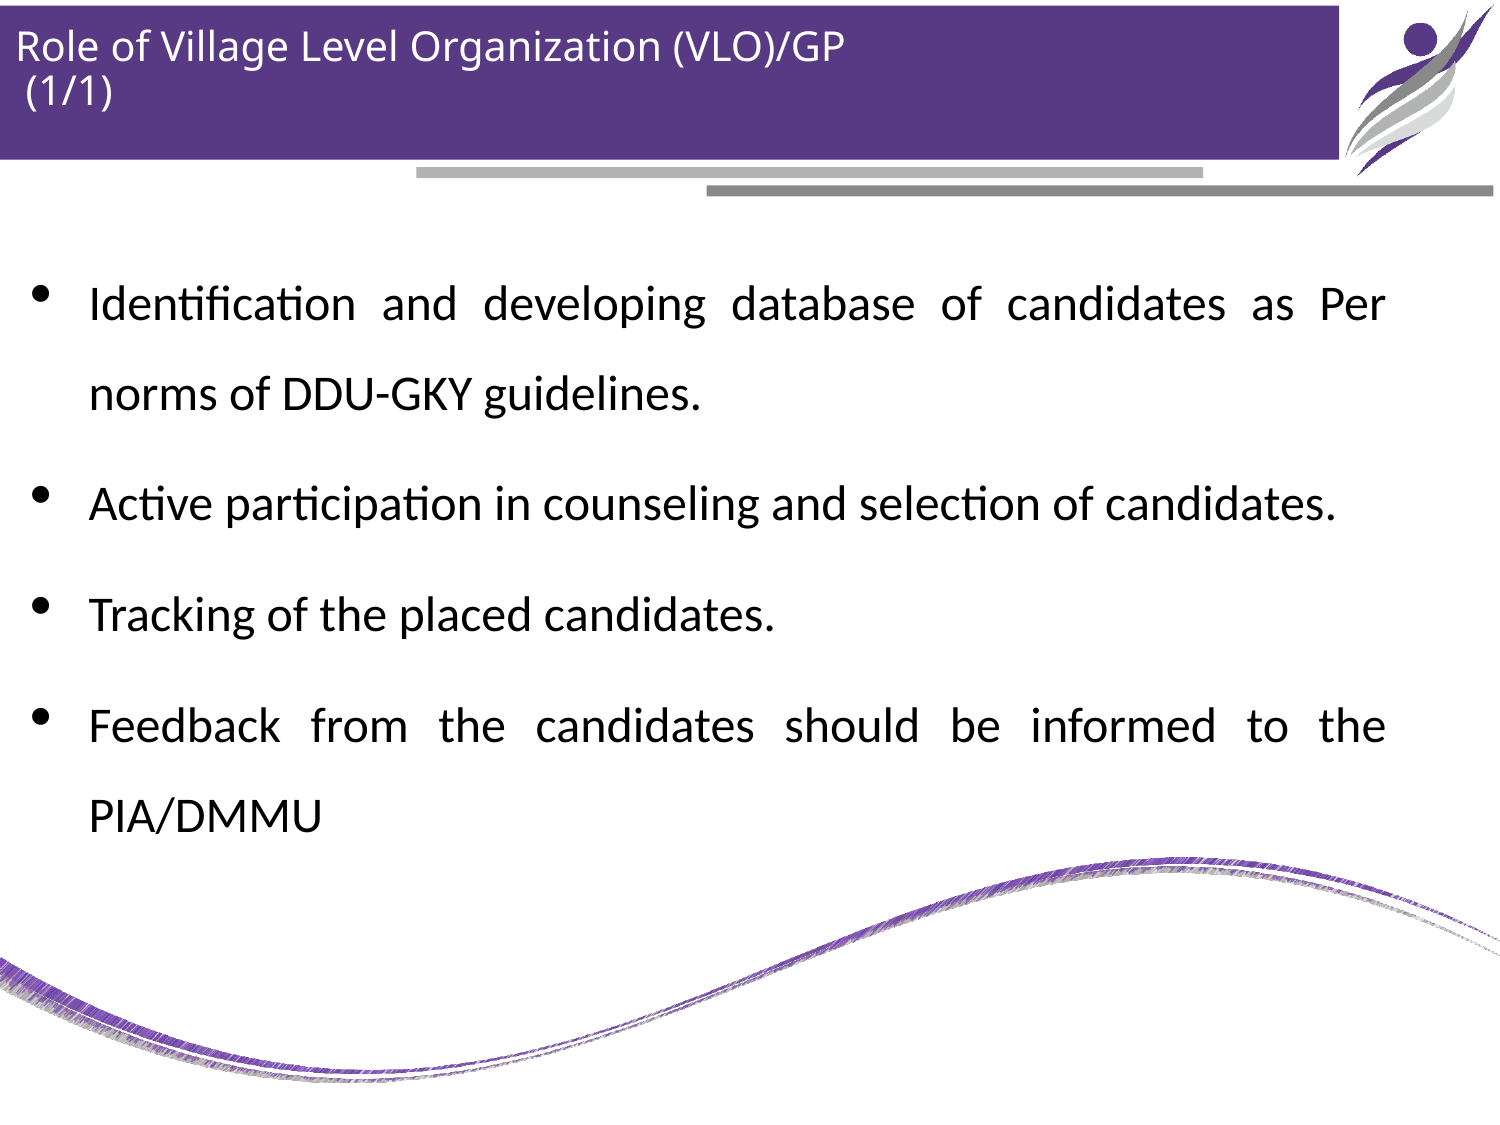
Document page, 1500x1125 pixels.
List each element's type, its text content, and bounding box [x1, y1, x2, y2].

text_box Identification and developing database of candidates as Per norms of DDU-GKY guidelines. Active participation in counseling and selection of candidates. Tracking of the placed candidates. Feedback from the candidates should be informed to the PIA/DMMU [17, 232, 1402, 968]
picture [1345, 4, 1494, 177]
title Role of Village Level Organization (VLO)/GP (1/1) [0, 18, 1352, 172]
picture [0, 844, 1500, 1095]
